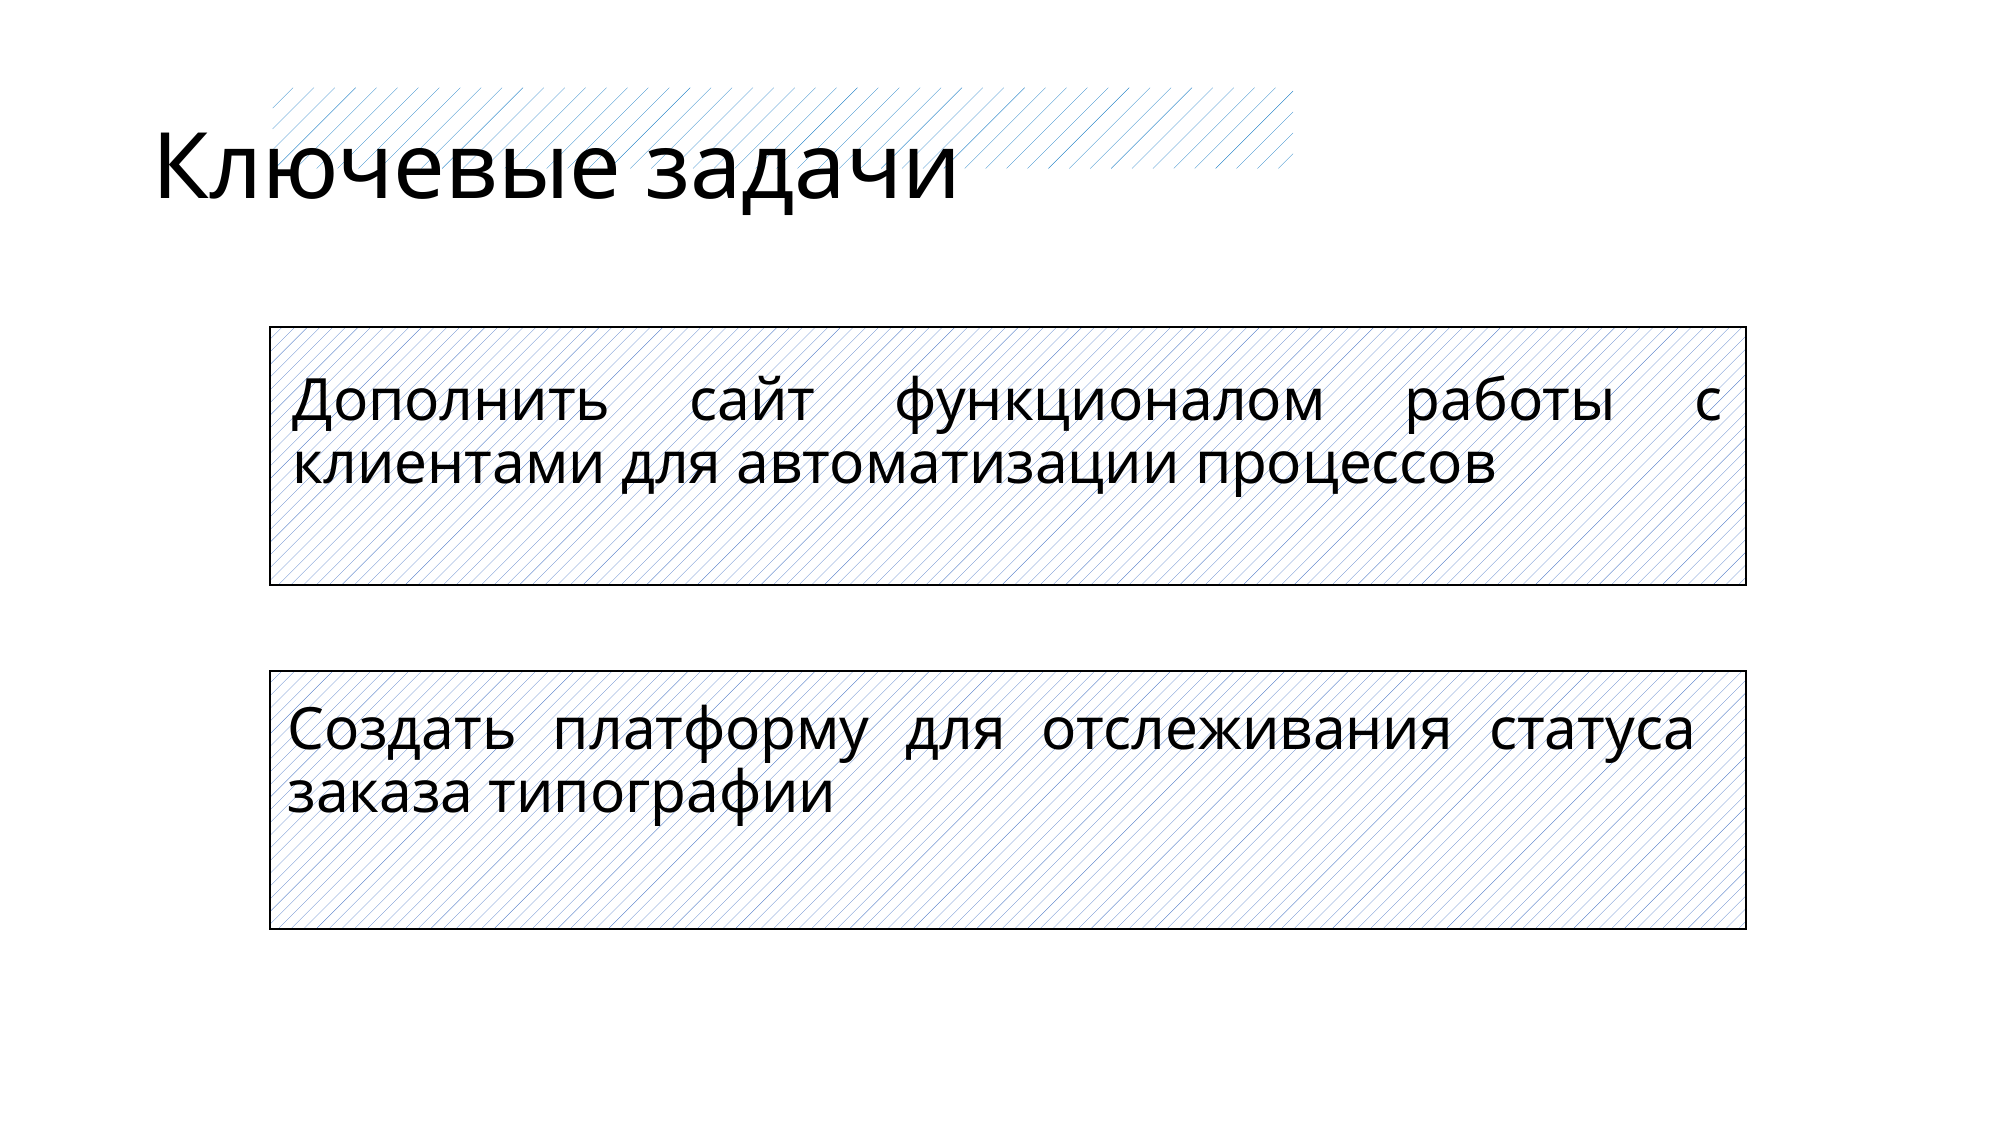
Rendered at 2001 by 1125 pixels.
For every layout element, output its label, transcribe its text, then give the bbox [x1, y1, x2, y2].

text_box [269, 326, 1747, 586]
text_box [269, 670, 1747, 930]
text_box Дополнить сайт функционалом работы с клиентами для автоматизации процессов [277, 362, 1738, 572]
title Ключевые задачи [137, 59, 1863, 278]
list Создать платформу для отслеживания статуса заказа типографии [272, 691, 1712, 909]
